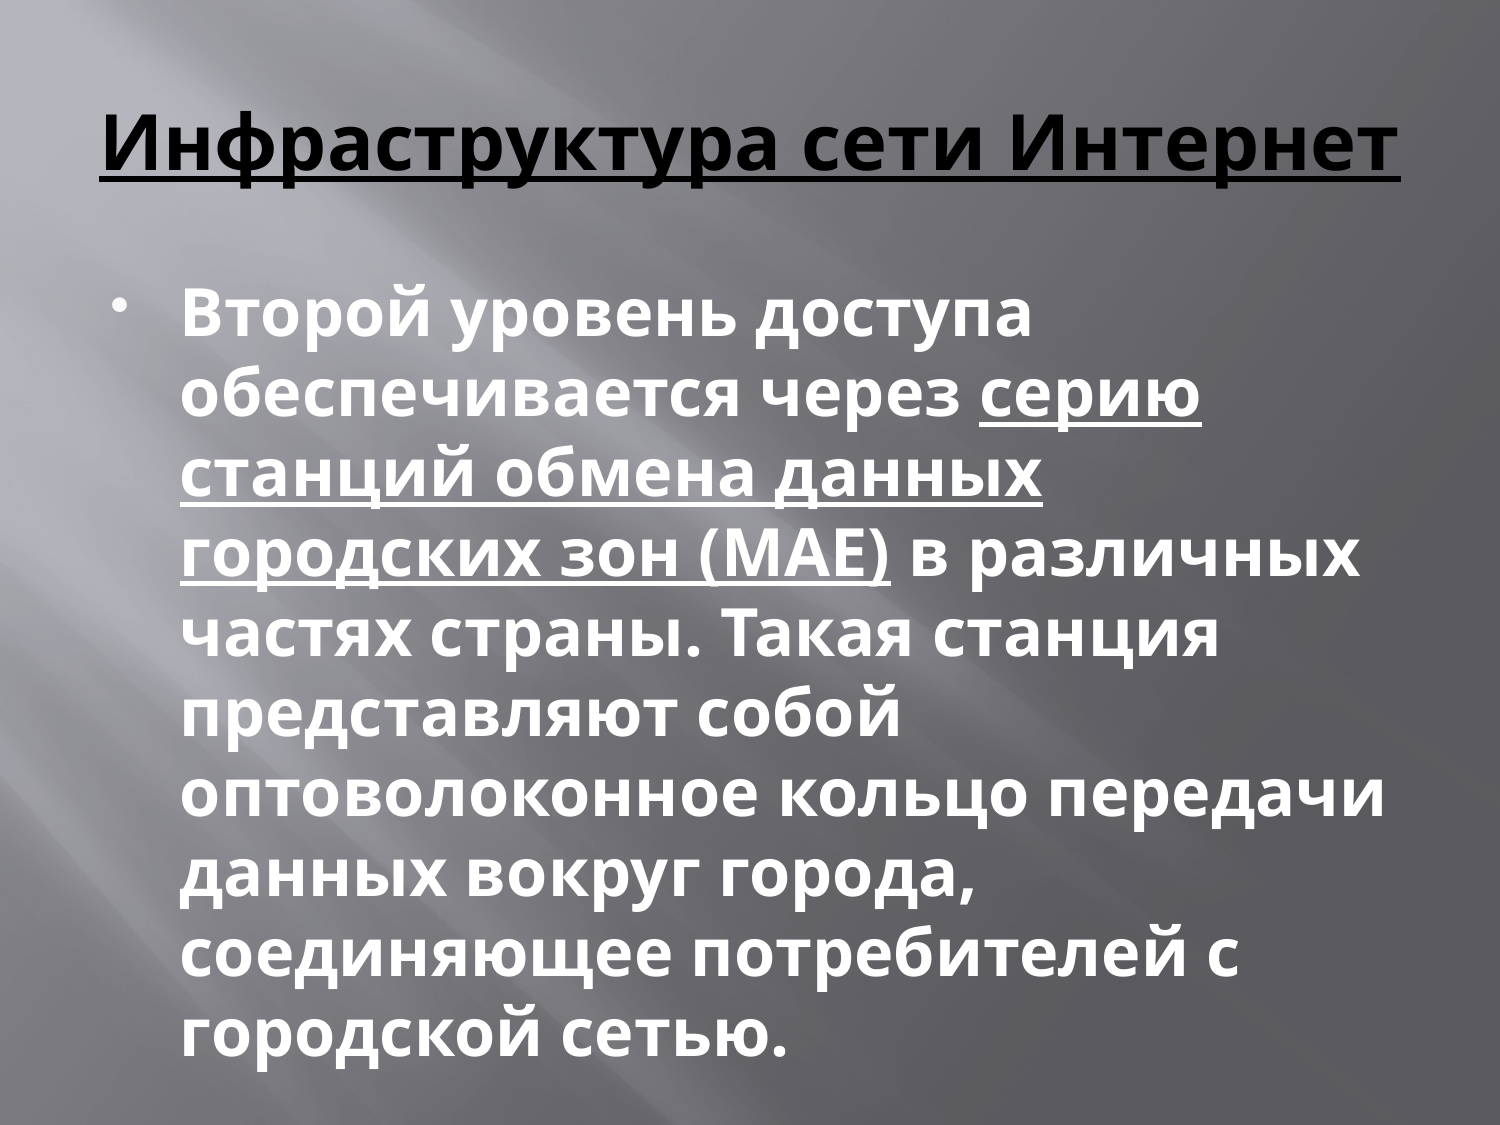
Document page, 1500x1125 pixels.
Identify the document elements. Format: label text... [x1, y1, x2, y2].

list Второй уровень доступа обеспечивается через серию станций обмена данных городских зон (MAE) в различных частях страны. Такая станция представляют собой оптоволоконное кольцо передачи данных вокруг города, соединяющее потребителей с городской сетью. [75, 262, 1425, 1035]
title Инфраструктура сети Интернет [75, 45, 1425, 233]
